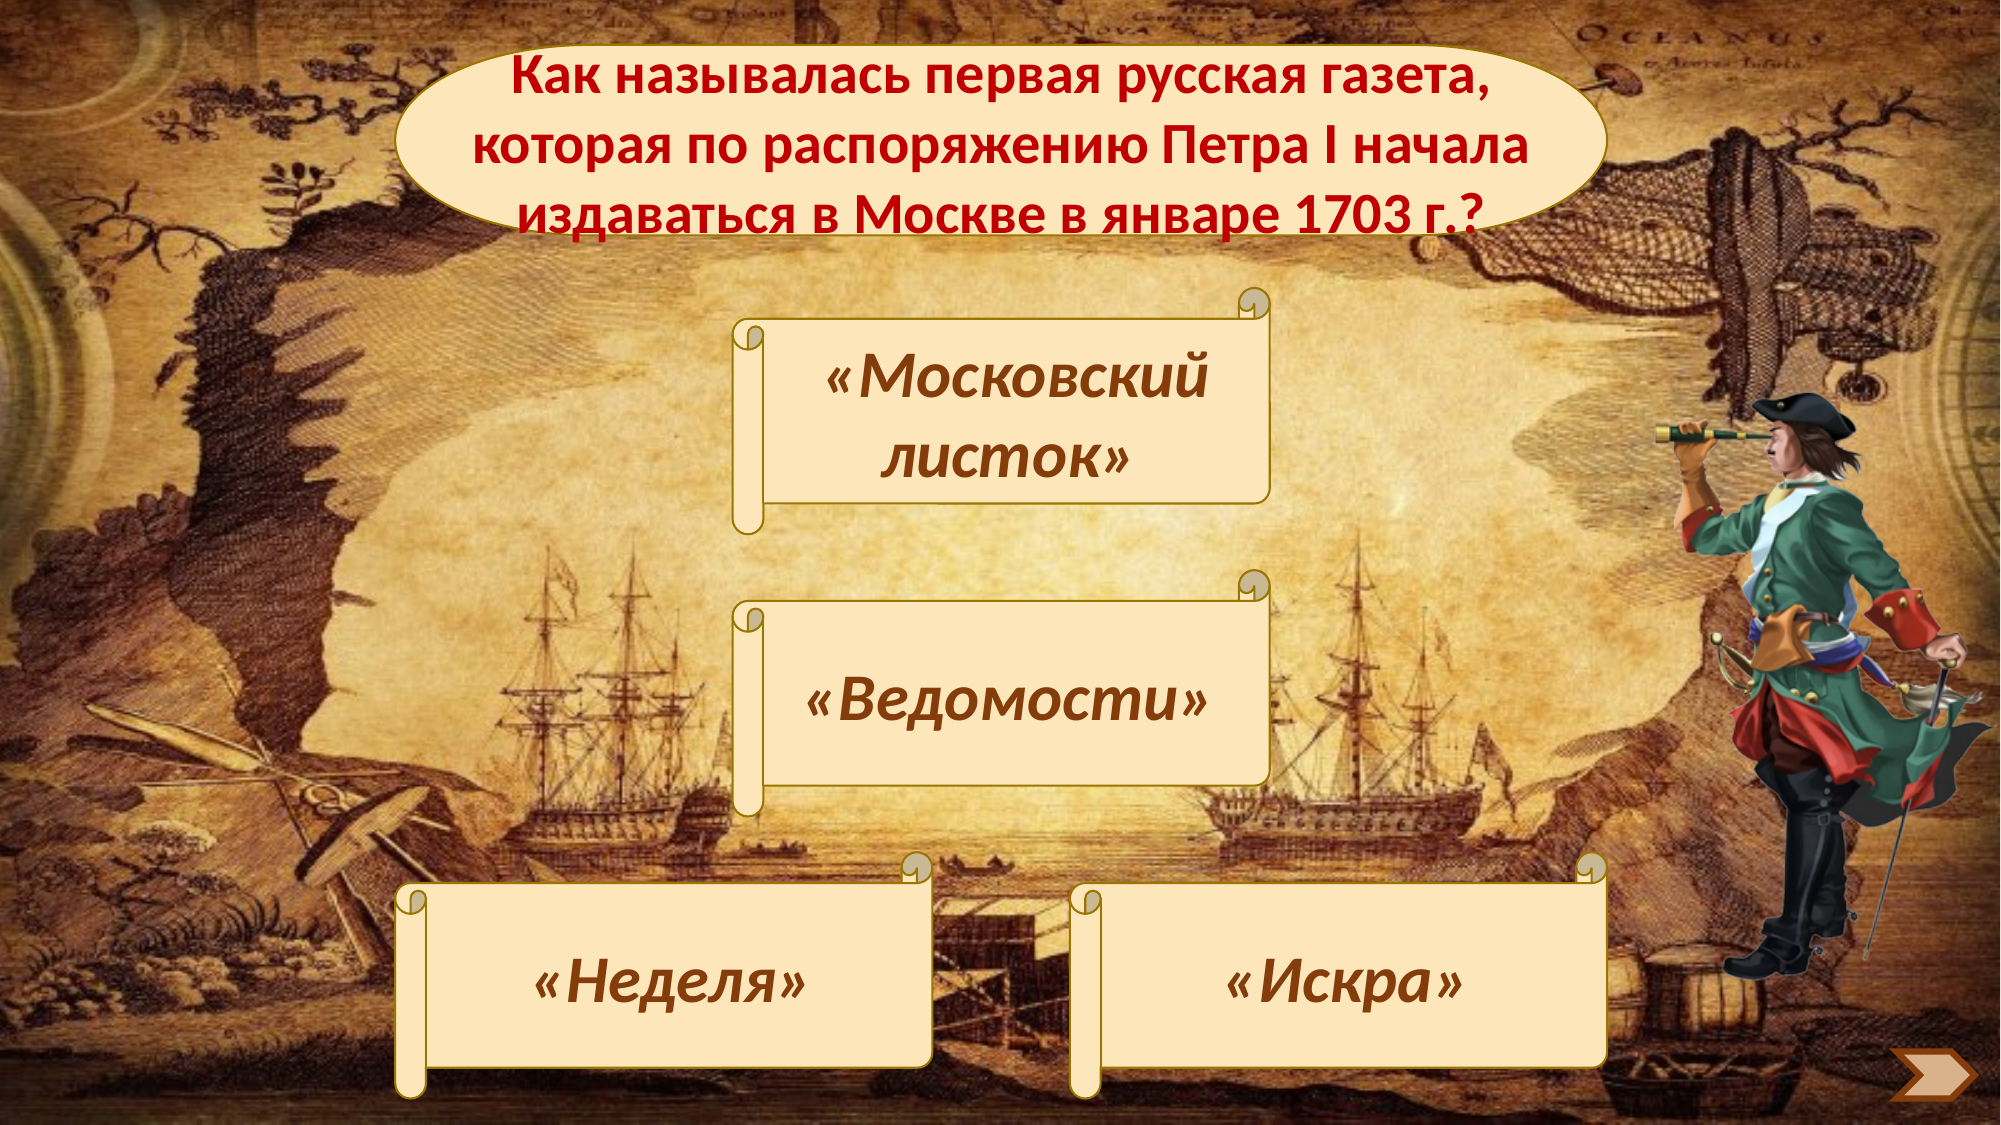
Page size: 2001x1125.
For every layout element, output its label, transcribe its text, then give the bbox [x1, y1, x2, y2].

text_box «Искра» [1068, 851, 1609, 1100]
text_box «Ведомости» [731, 569, 1271, 818]
picture [0, 0, 2001, 1125]
text_box Как называлась первая русская газета, которая по распоряжению Петра I начала издаваться в Москве в январе 1703 г.? [394, 43, 1609, 237]
text_box «Неделя» [394, 851, 934, 1100]
text_box [1893, 1050, 1977, 1100]
text_box «Московский листок» [731, 286, 1271, 536]
